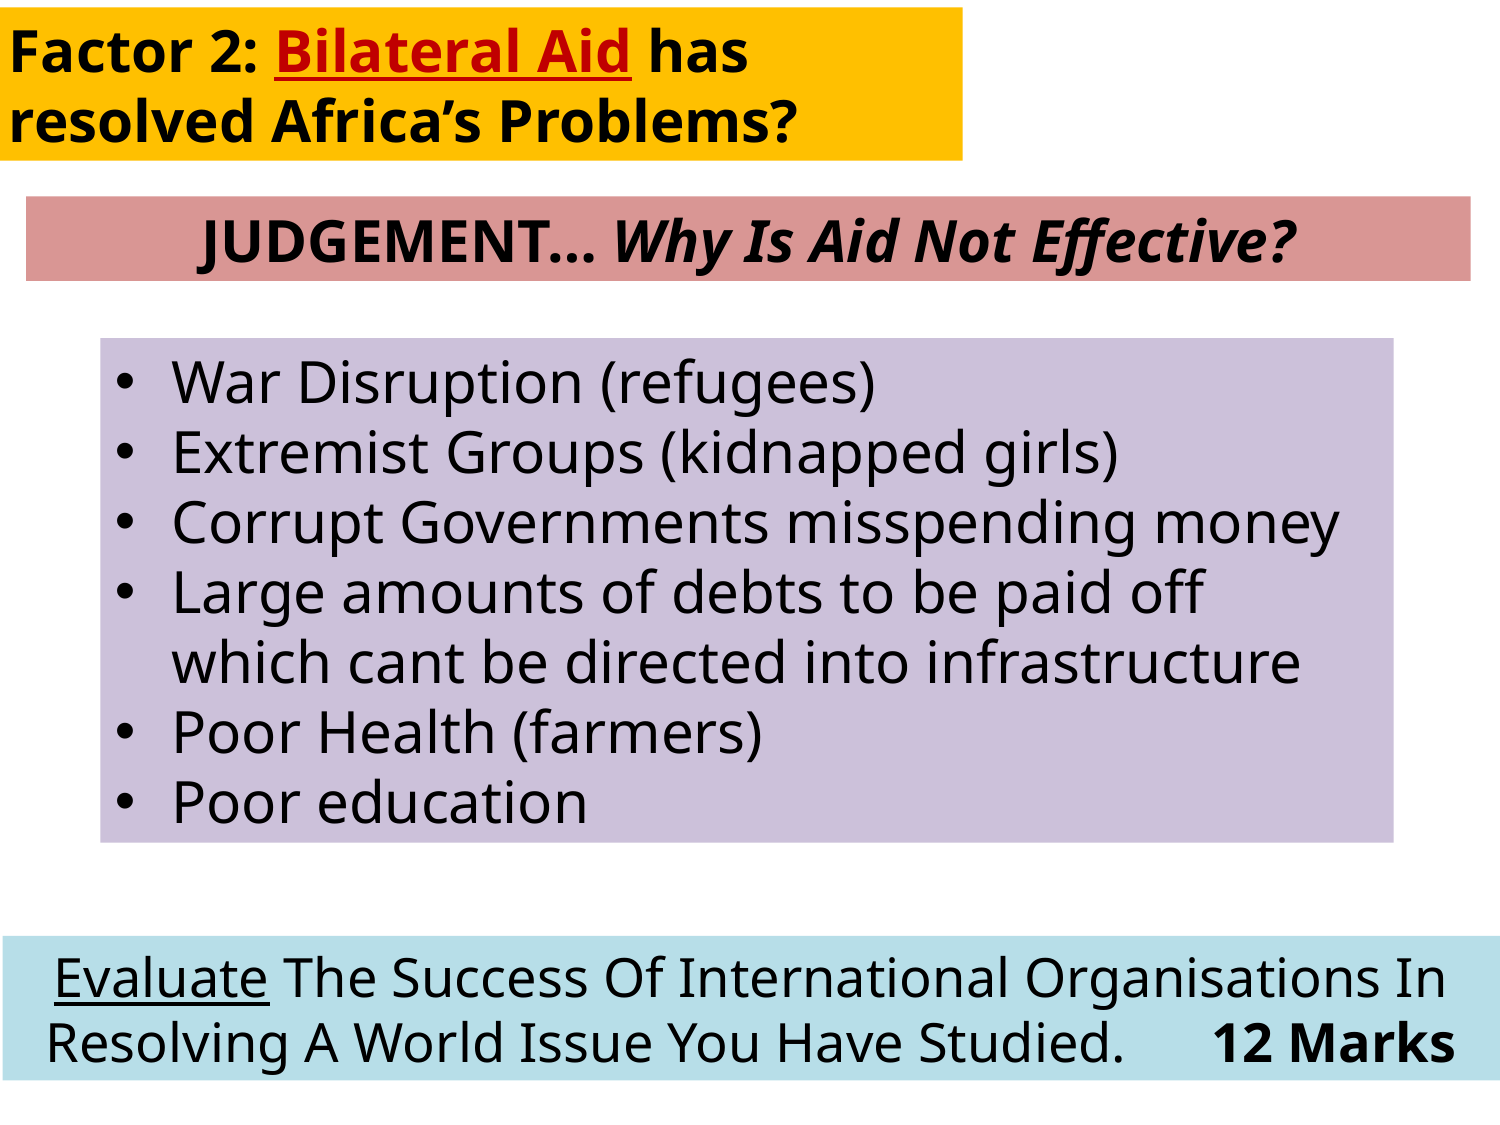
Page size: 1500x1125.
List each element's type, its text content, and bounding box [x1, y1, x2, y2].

text_box JUDGEMENT… Why Is Aid Not Effective? [26, 196, 1471, 281]
text_box Factor 2: Bilateral Aid has resolved Africa’s Problems? [0, 7, 963, 161]
text_box War Disruption (refugees) Extremist Groups (kidnapped girls) Corrupt Governments misspending money Large amounts of debts to be paid off which cant be directed into infrastructure Poor Health (farmers) Poor education [100, 338, 1394, 843]
text_box Evaluate The Success Of International Organisations In Resolving A World Issue You Have Studied. 12 Marks [2, 935, 1500, 1081]
